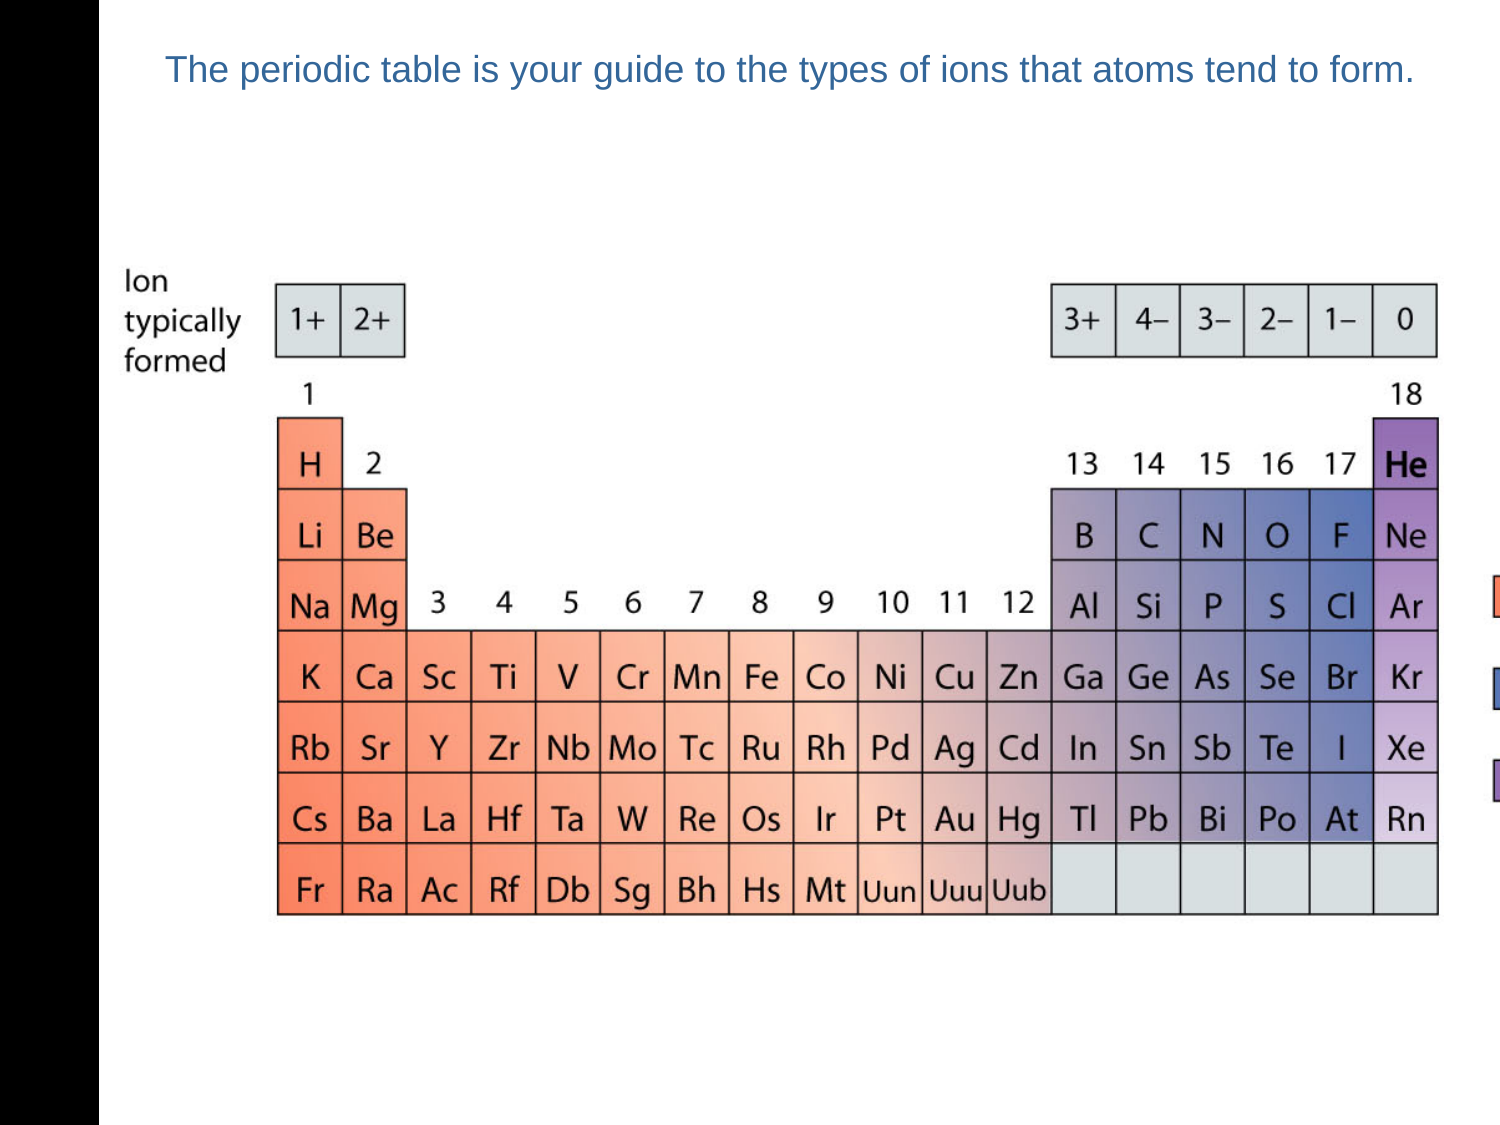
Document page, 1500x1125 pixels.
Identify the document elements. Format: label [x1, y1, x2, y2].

list [99, 0, 1500, 1125]
